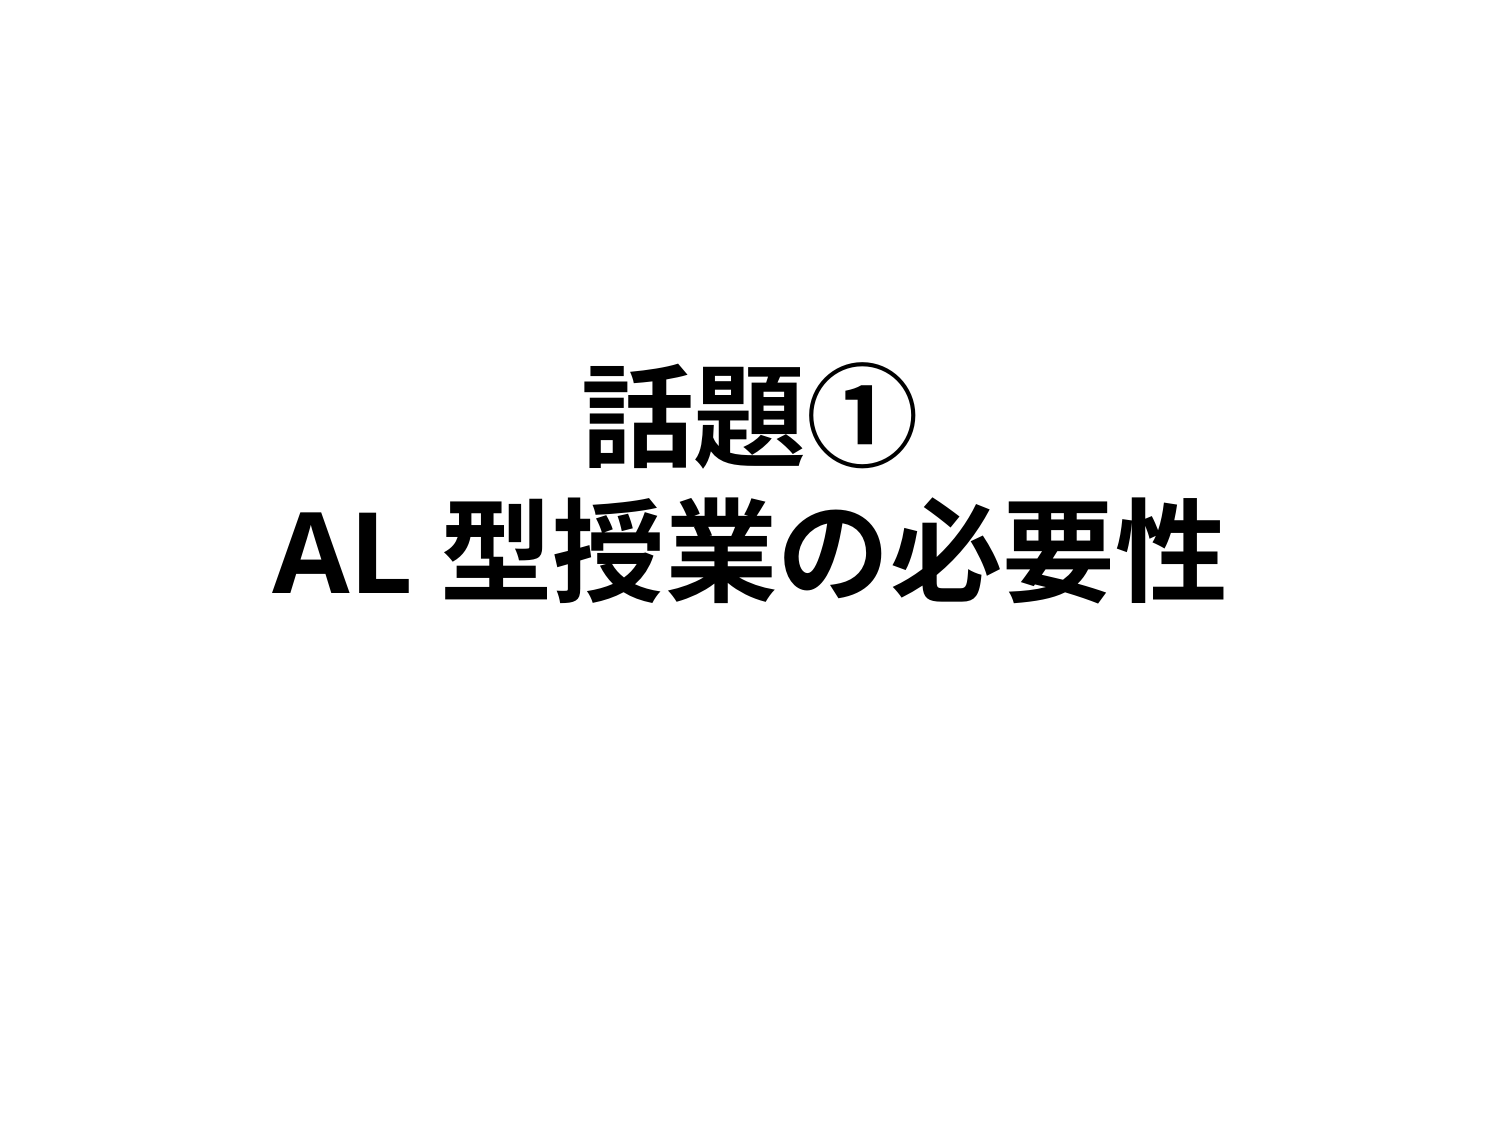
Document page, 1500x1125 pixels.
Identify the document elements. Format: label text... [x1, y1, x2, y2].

text_box 話題① AL型授業の必要性 [53, 339, 1447, 624]
